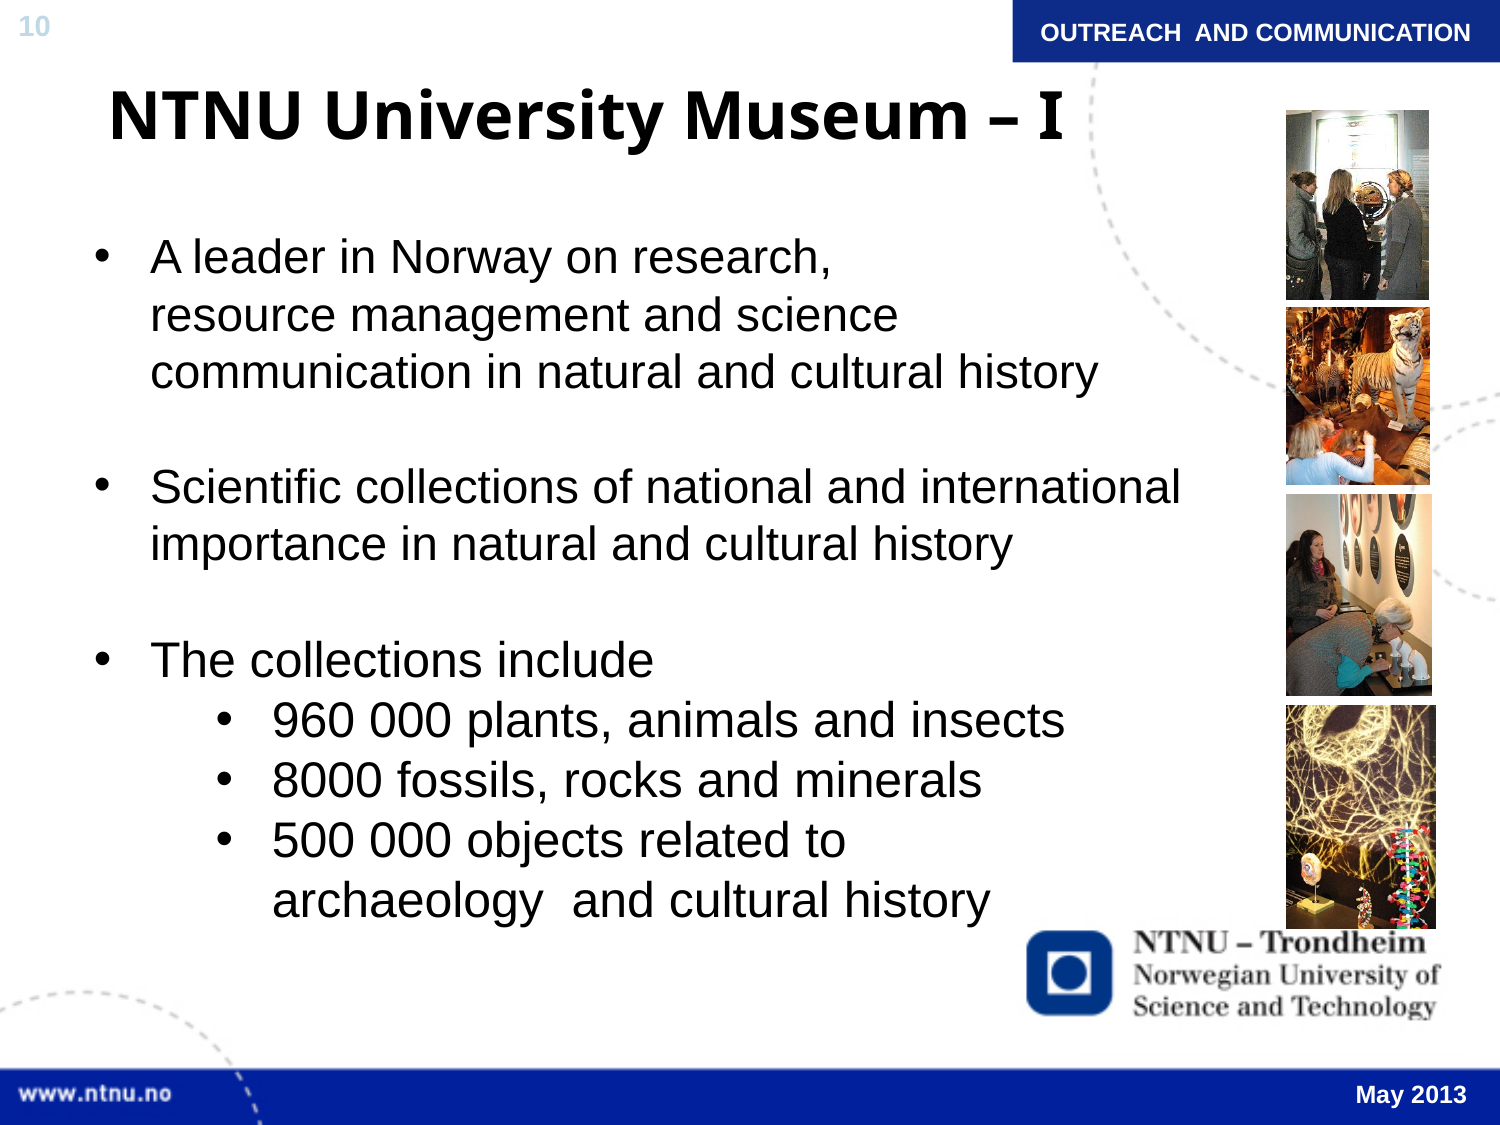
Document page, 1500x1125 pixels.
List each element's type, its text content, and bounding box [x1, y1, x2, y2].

text_box OUTREACH AND COMMUNICATION [1012, 0, 1500, 63]
text_box A leader in Norway on research, resource management and science communication in natural and cultural history Scientific collections of national and international importance in natural and cultural history The collections include 960 000 plants, animals and insects 8000 fossils, rocks and minerals 500 000 objects related to archaeology and cultural history [79, 160, 1225, 936]
text_box May 2013 [1340, 1071, 1483, 1116]
text_box NTNU University Museum – I [92, 19, 1306, 207]
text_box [1286, 110, 1436, 929]
picture [0, 0, 1500, 1125]
